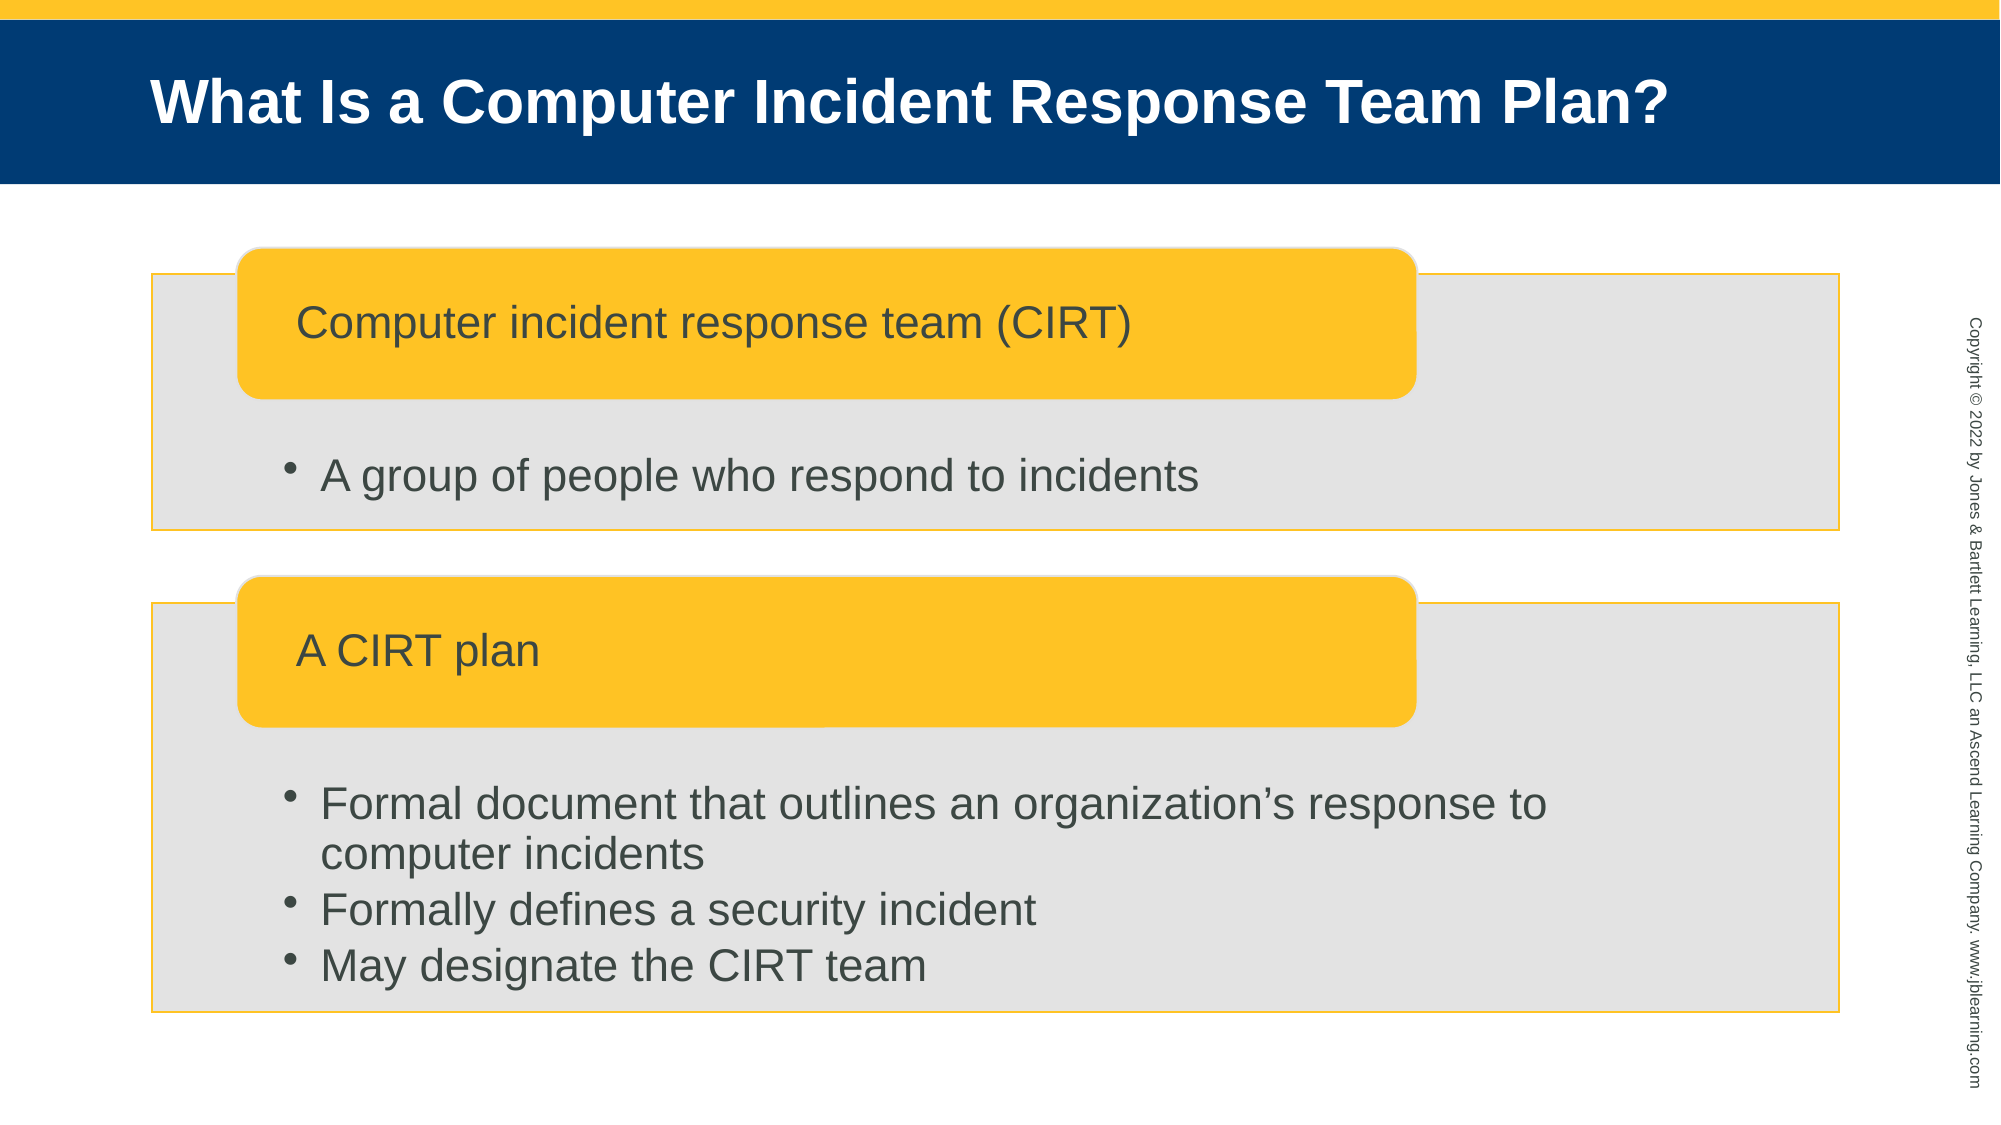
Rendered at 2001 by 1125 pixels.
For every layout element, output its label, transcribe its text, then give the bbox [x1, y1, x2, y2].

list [151, 244, 1840, 1016]
title What Is a Computer Incident Response Team Plan? [0, 19, 2000, 185]
